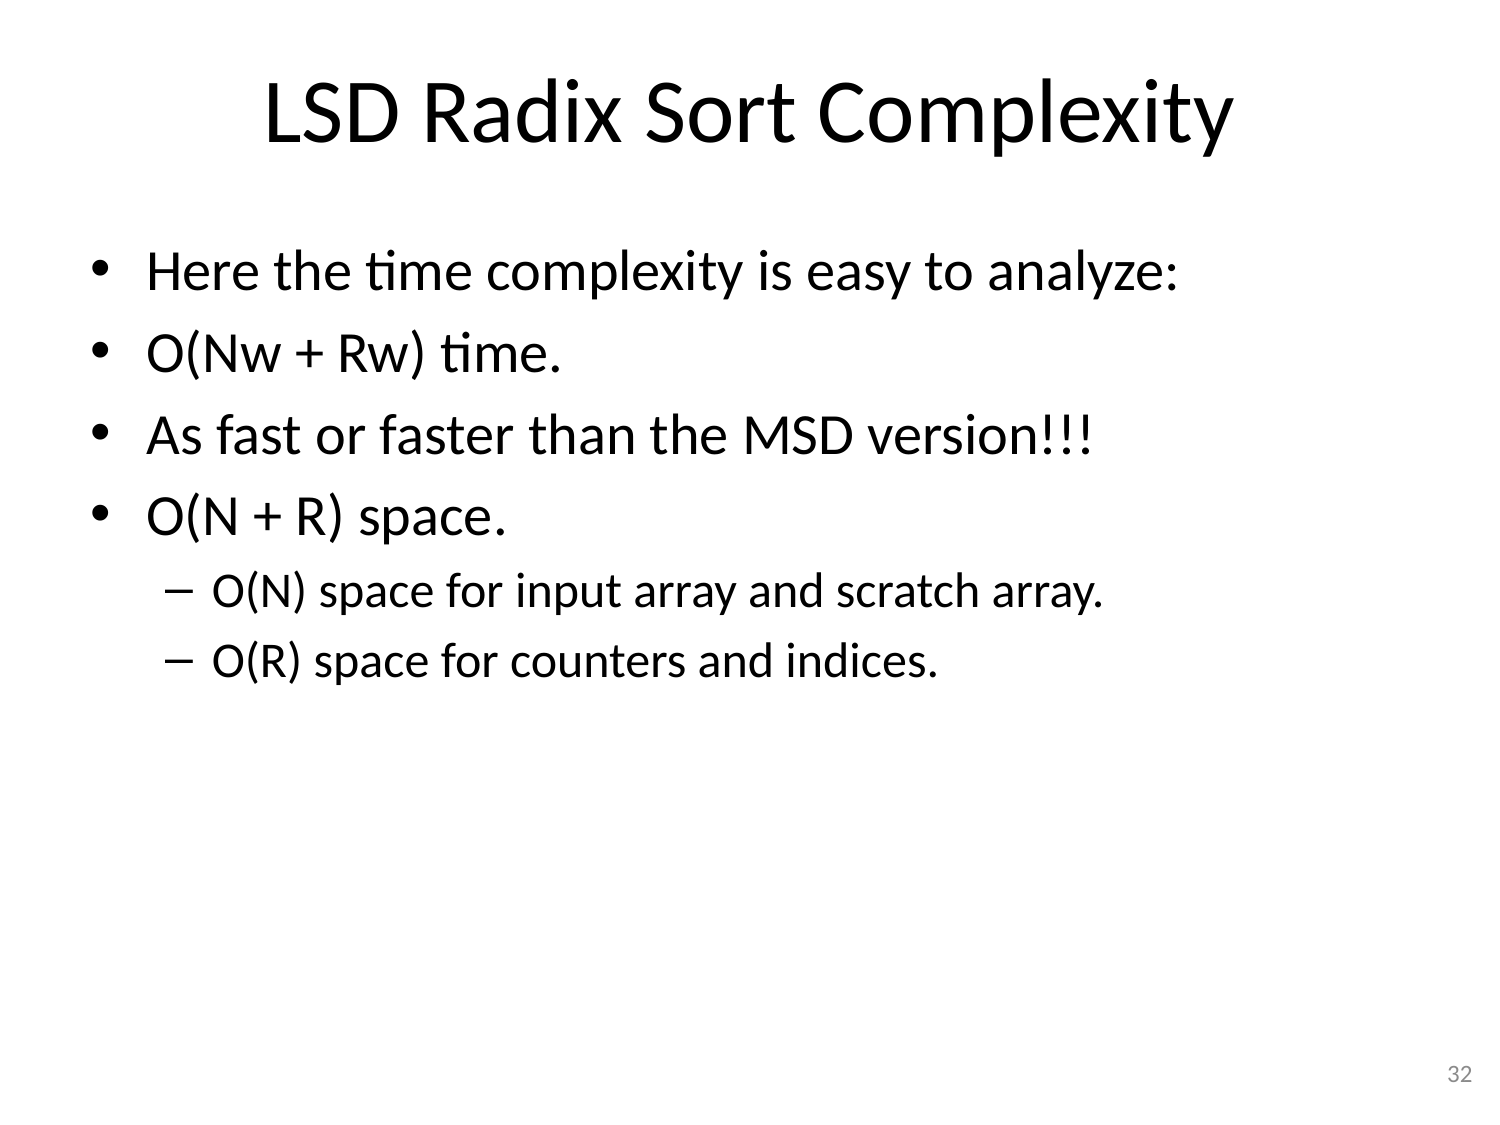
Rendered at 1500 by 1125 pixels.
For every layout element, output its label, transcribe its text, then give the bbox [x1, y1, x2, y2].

slide_number 32 [1137, 1042, 1488, 1103]
title LSD Radix Sort Complexity [75, 12, 1425, 200]
list Here the time complexity is easy to analyze: O(Nw + Rw) time. As fast or faster than the MSD version!!! O(N + R) space. O(N) space for input array and scratch array. O(R) space for counters and indices. [75, 224, 1425, 1050]
